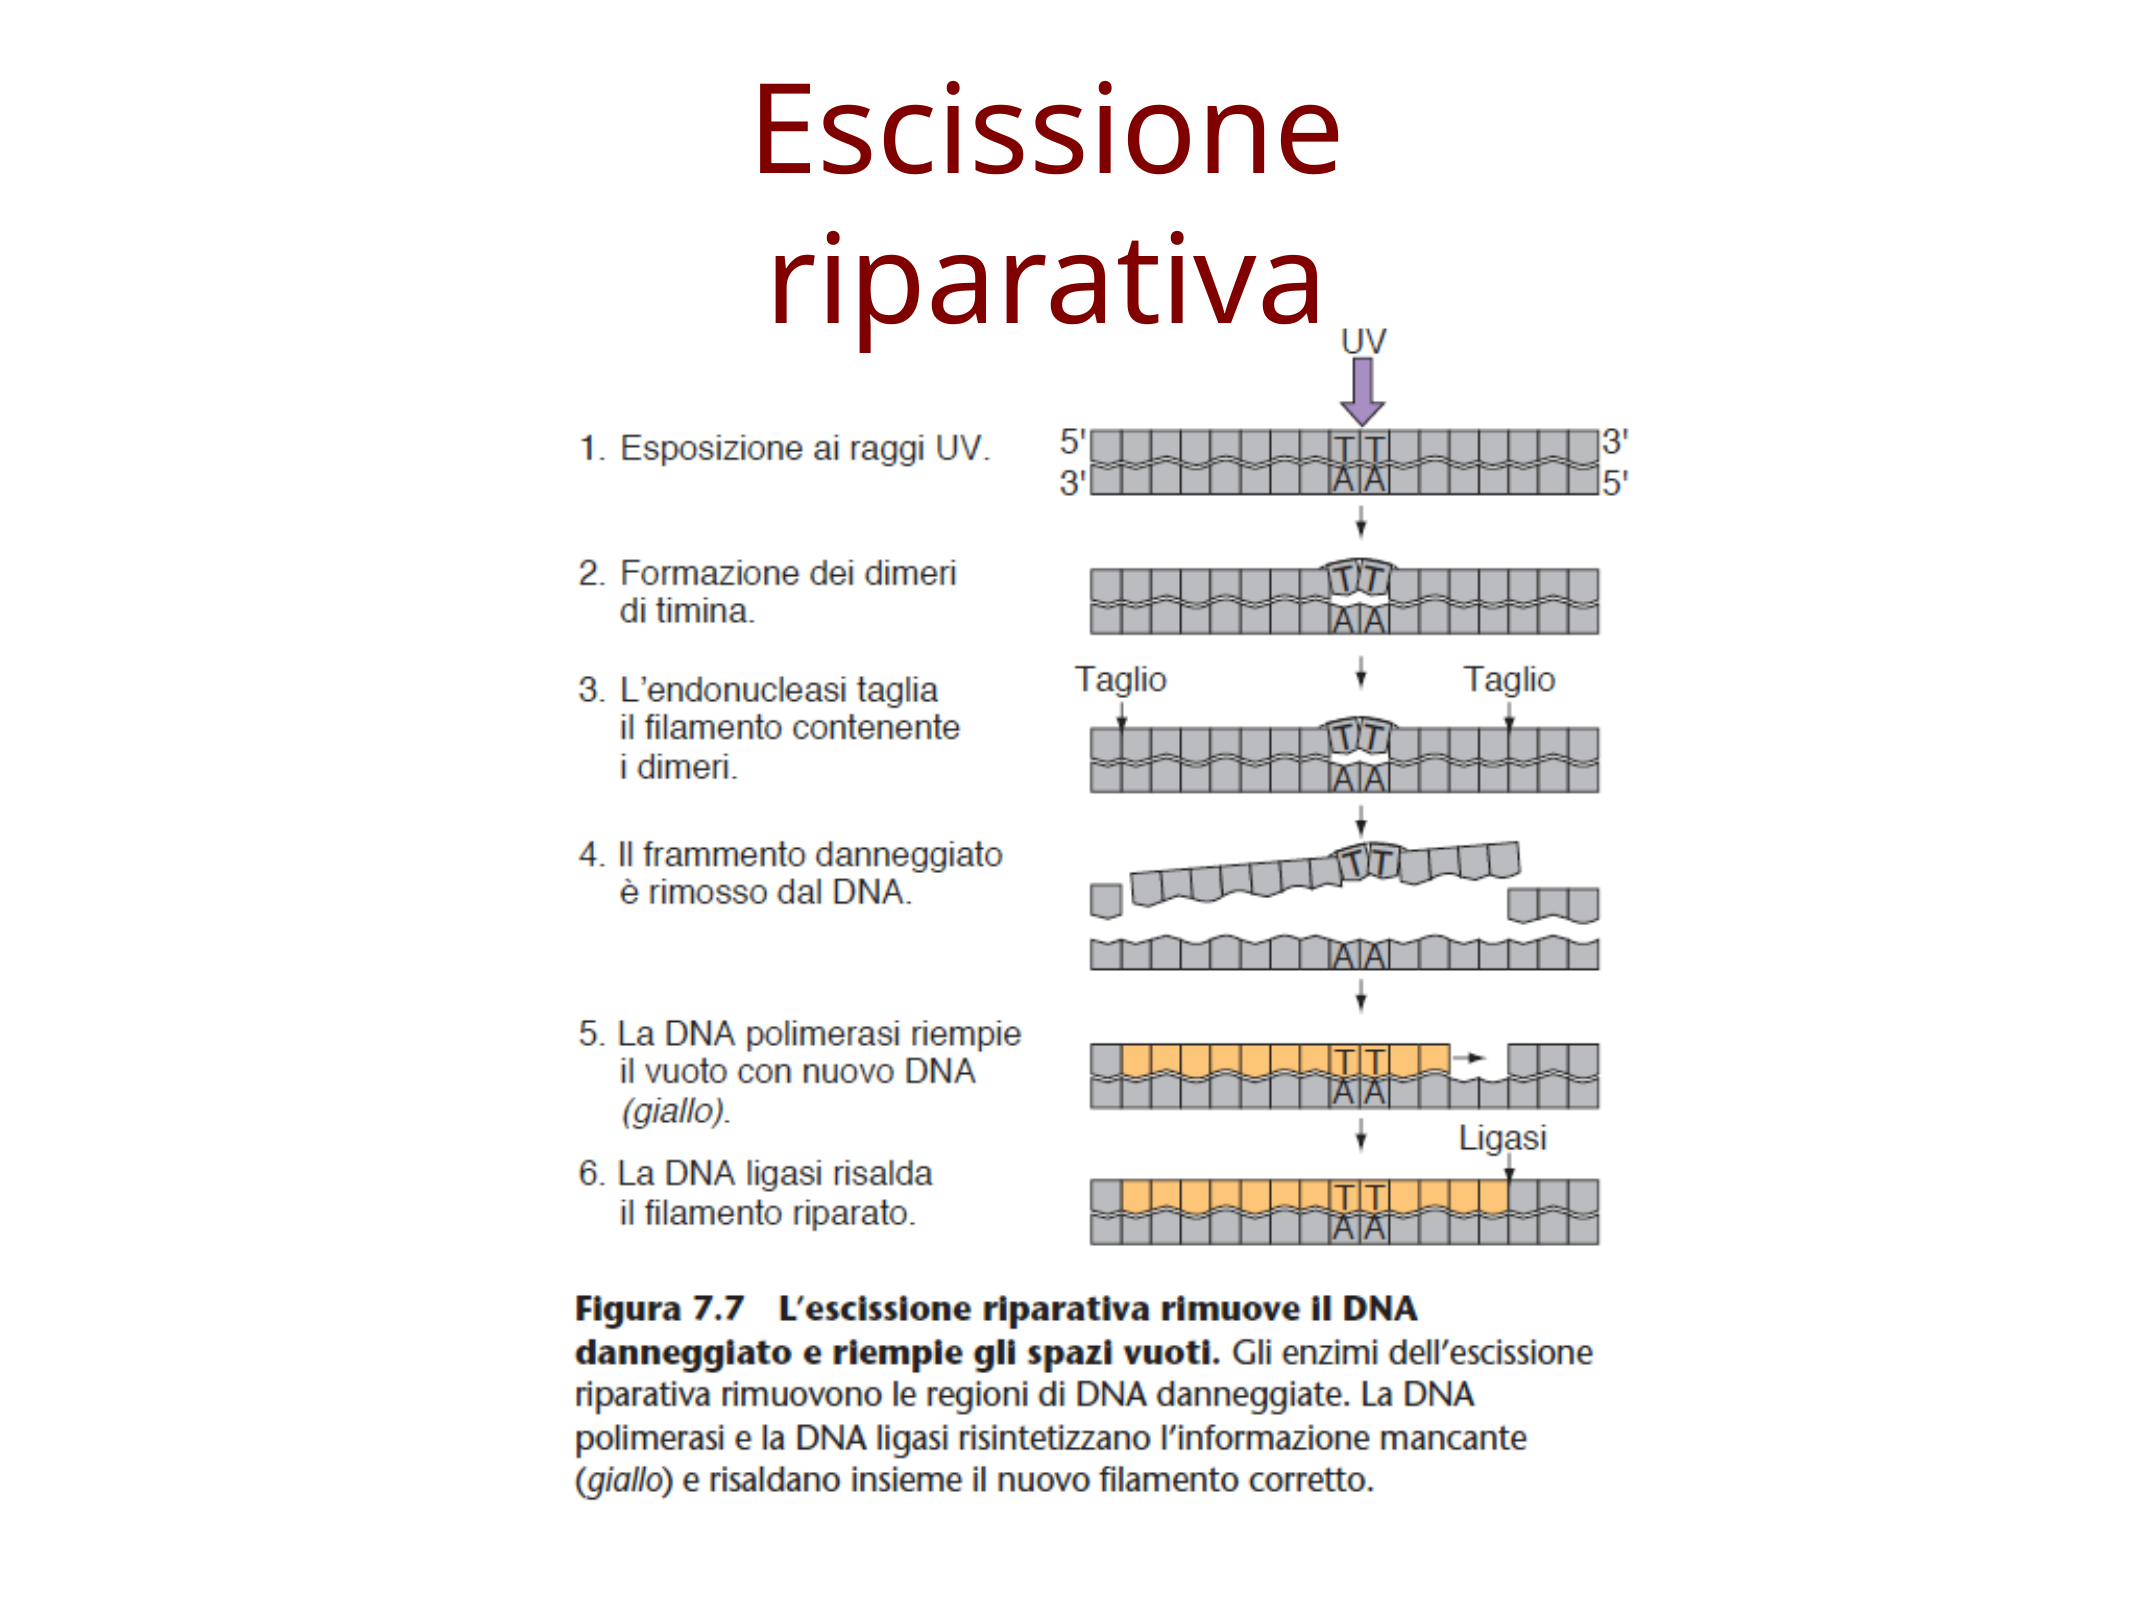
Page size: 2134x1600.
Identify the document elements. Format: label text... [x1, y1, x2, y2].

picture [473, 276, 1660, 1569]
text_box Escissione riparativa [489, 40, 1604, 275]
